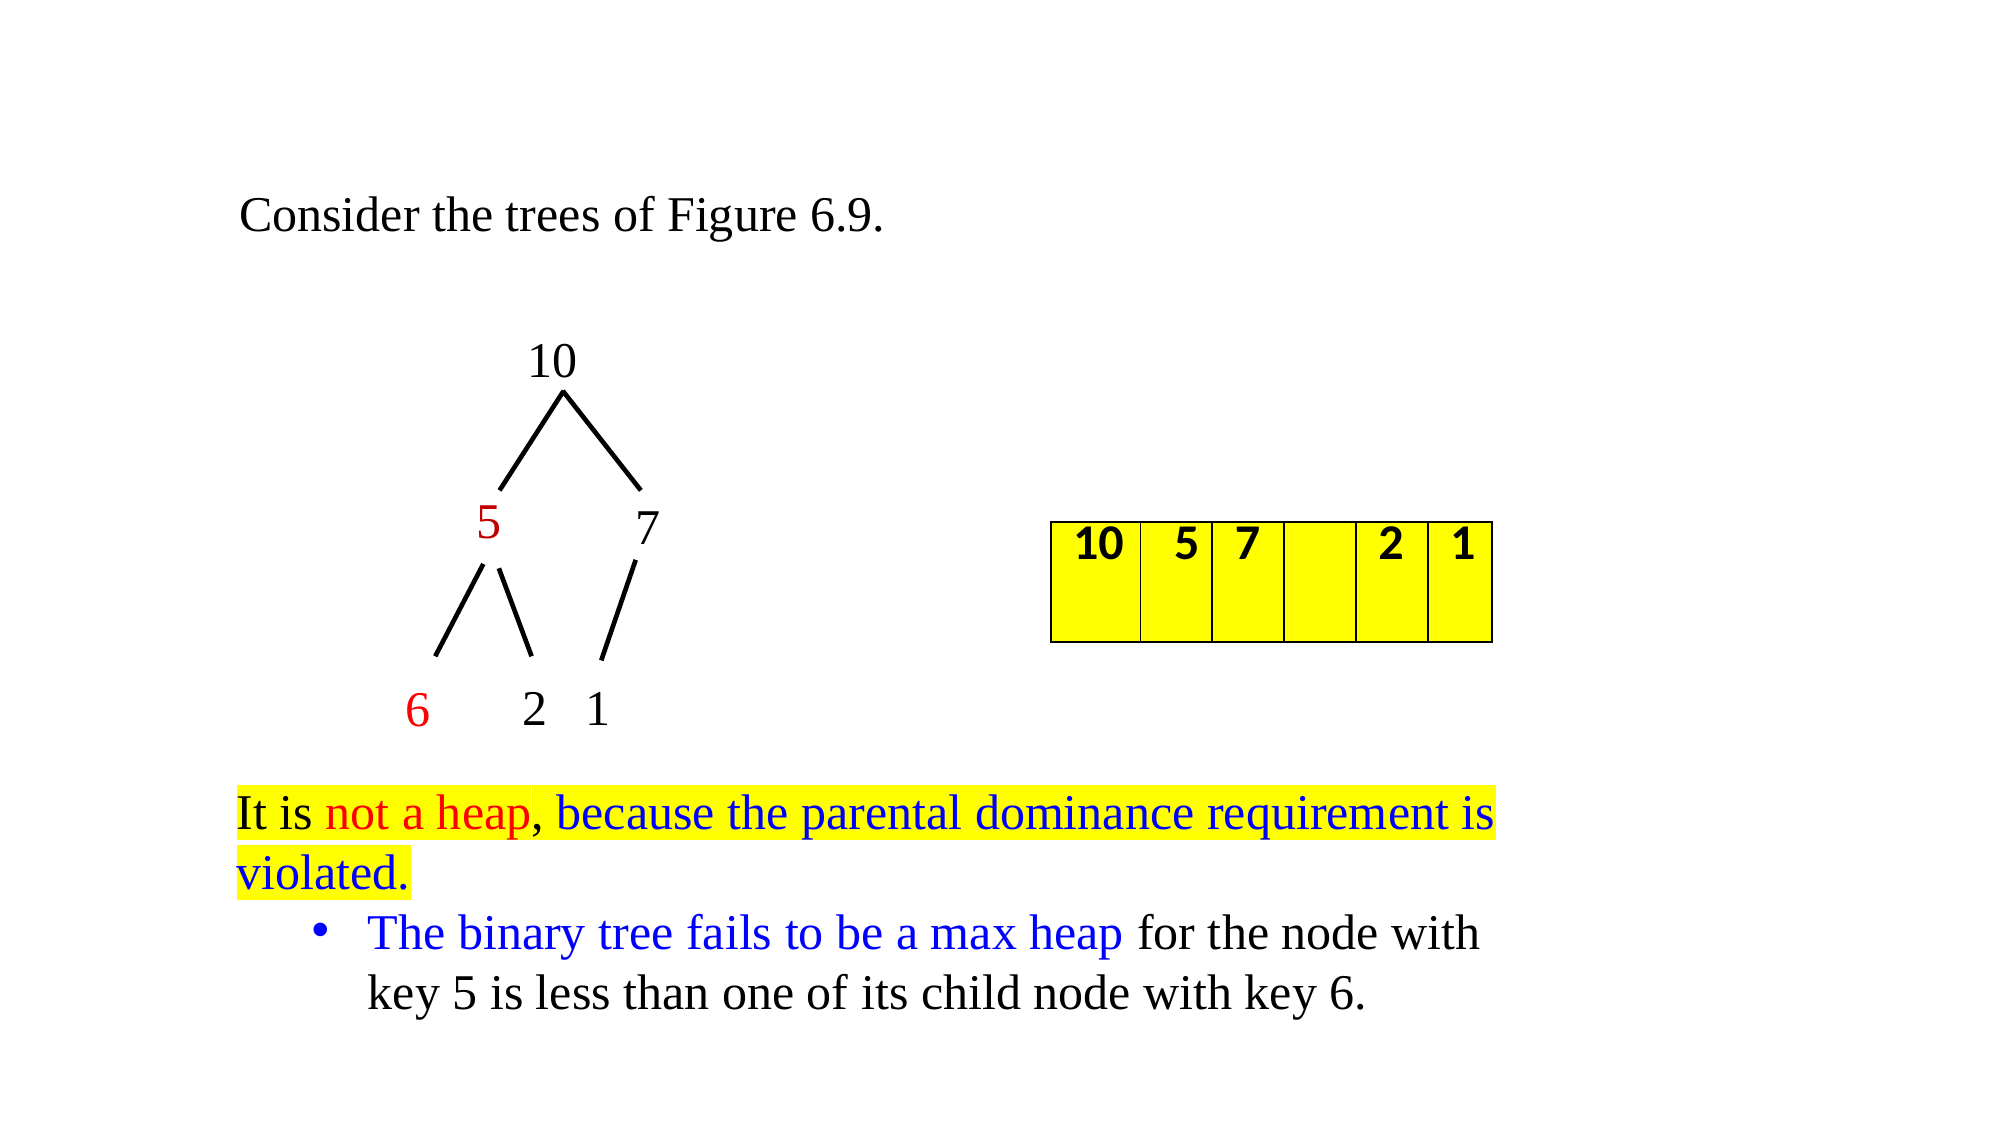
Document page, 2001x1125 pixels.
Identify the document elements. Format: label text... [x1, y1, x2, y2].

text_box 5 [446, 481, 532, 556]
text_box 6 [375, 669, 461, 745]
text_box 7 [606, 487, 691, 562]
text_box Consider the trees of Figure 6.9. [224, 173, 901, 249]
text_box 1 [555, 668, 641, 744]
text_box It is not a heap, because the parental dominance requirement is violated. The binary tree fails to be a max heap for the node with key 5 is less than one of its child node with key 6. [221, 771, 1547, 1027]
text_box 2 [492, 668, 555, 744]
text_box 10 [512, 320, 617, 396]
